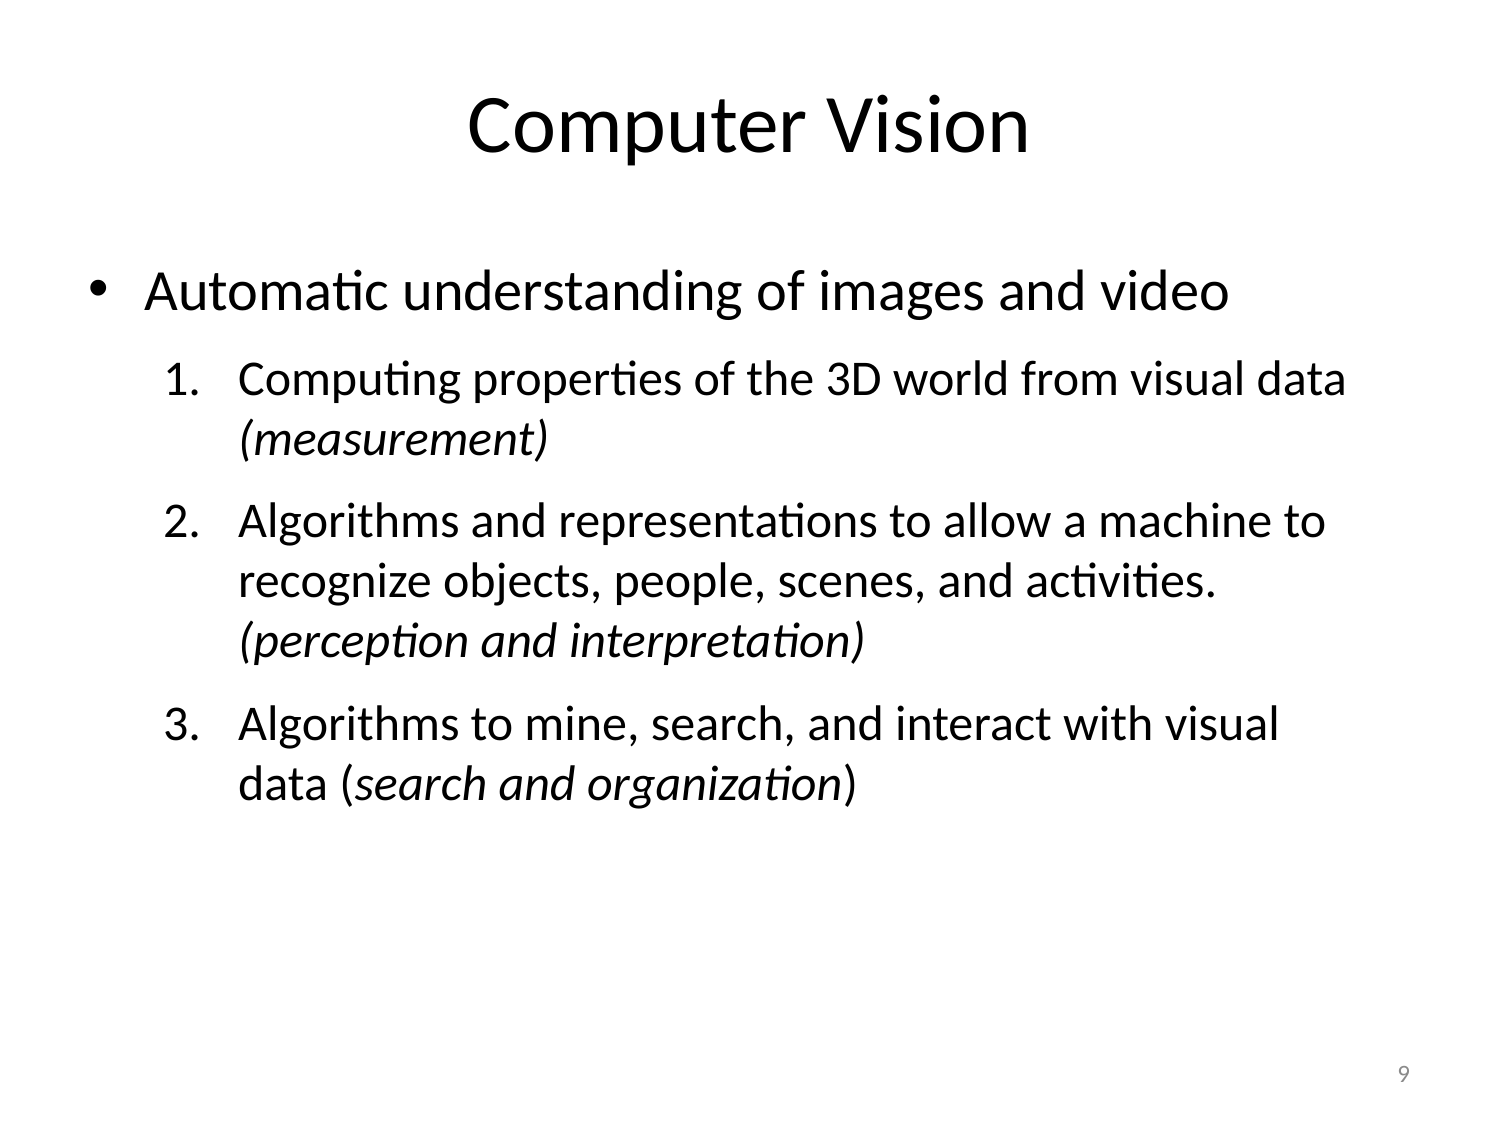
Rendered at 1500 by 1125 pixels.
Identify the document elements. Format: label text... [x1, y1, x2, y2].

slide_number 9 [1074, 1042, 1425, 1103]
title Computer Vision [75, 24, 1425, 213]
list Automatic understanding of images and video Computing properties of the 3D world from visual data (measurement) Algorithms and representations to allow a machine to recognize objects, people, scenes, and activities. (perception and interpretation) Algorithms to mine, search, and interact with visual data (search and organization) [73, 245, 1391, 988]
